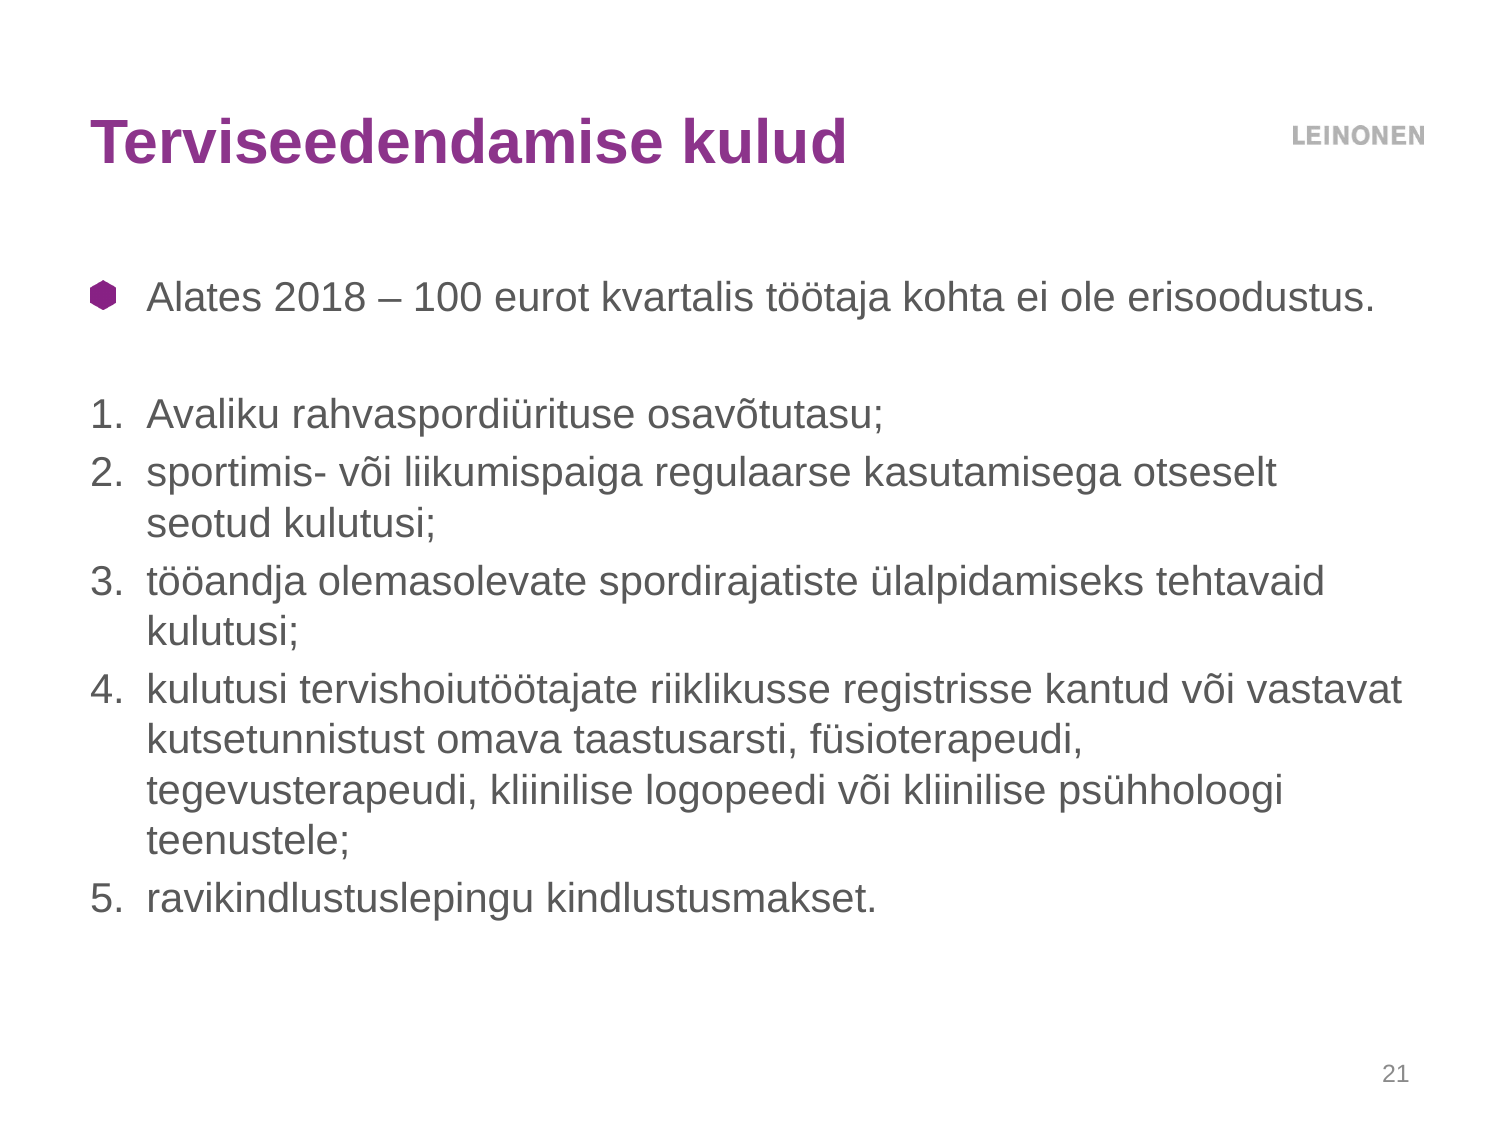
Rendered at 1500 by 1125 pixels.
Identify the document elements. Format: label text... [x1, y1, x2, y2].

list Alates 2018 – 100 eurot kvartalis töötaja kohta ei ole erisoodustus. Avaliku rahvaspordiürituse osavõtutasu; sportimis- või liikumispaiga regulaarse kasutamisega otseselt seotud kulutusi; tööandja olemasolevate spordirajatiste ülalpidamiseks tehtavaid kulutusi; kulutusi tervishoiutöötajate riiklikusse registrisse kantud või vastavat kutsetunnistust omava taastusarsti, füsioterapeudi, tegevusterapeudi, kliinilise logopeedi või kliinilise psühholoogi teenustele; ravikindlustuslepingu kindlustusmakset. [75, 262, 1425, 1005]
picture [1293, 125, 1424, 145]
title Terviseedendamise kulud [75, 45, 1270, 233]
picture [90, 280, 116, 310]
slide_number 21 [1074, 1042, 1425, 1103]
